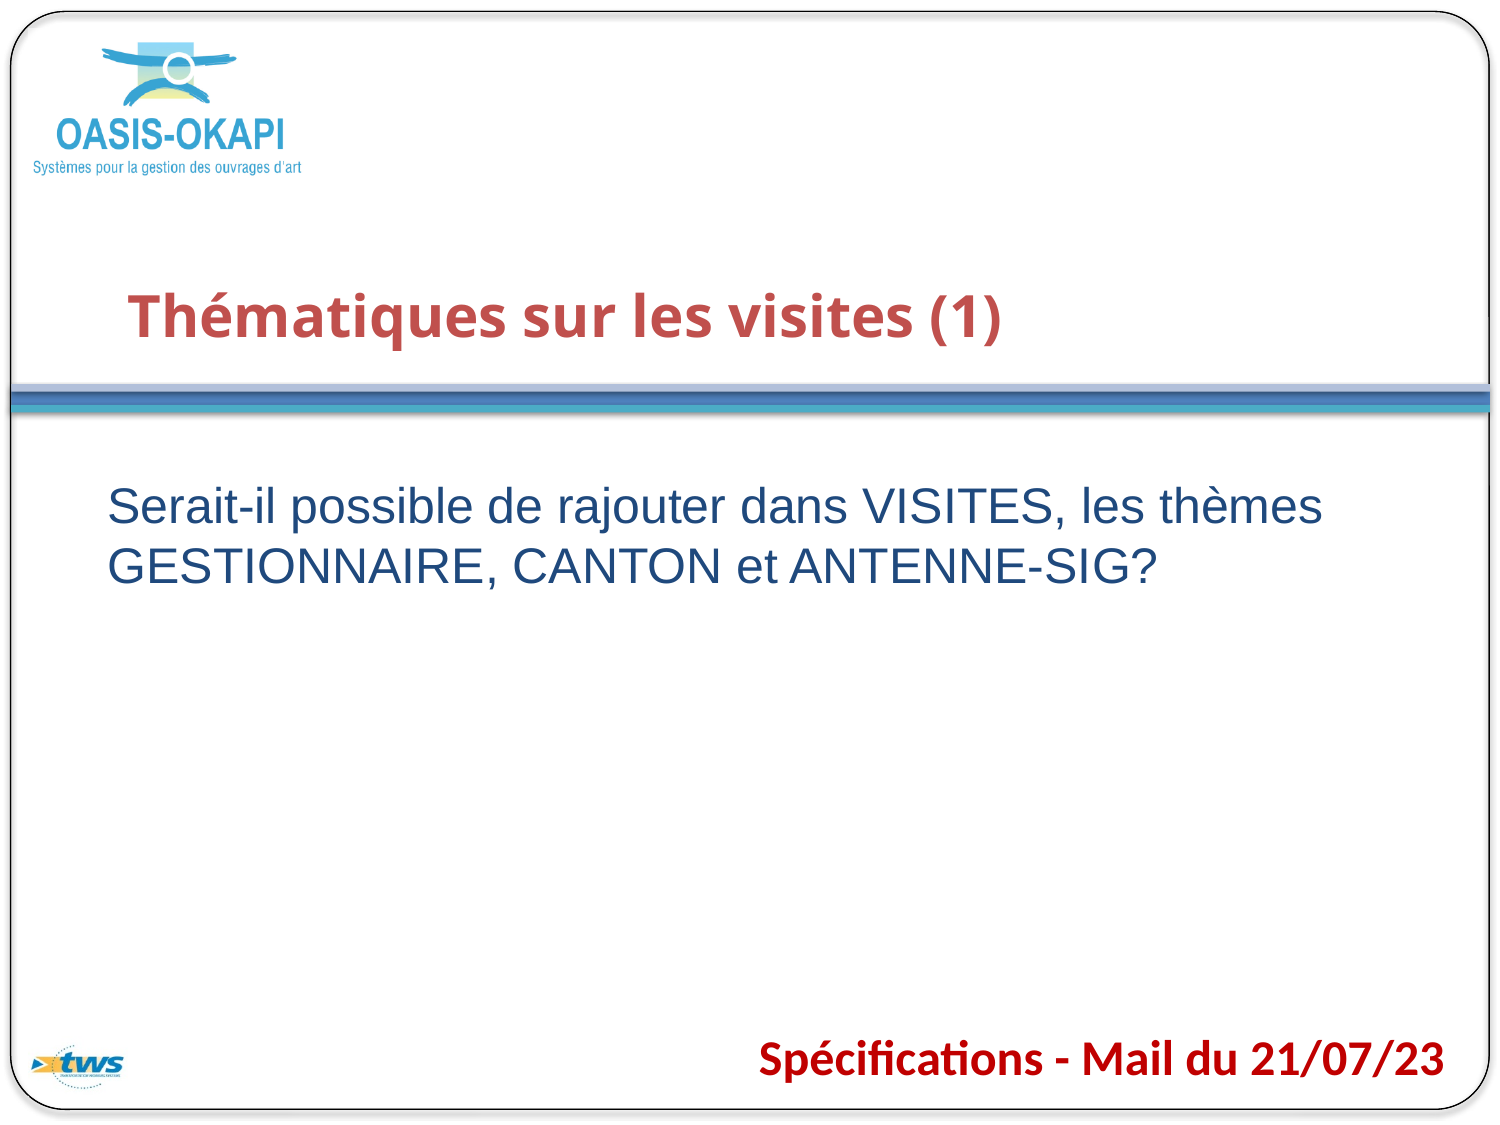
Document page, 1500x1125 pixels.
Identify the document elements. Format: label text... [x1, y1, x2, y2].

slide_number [181, 1018, 1460, 1097]
title Thématiques sur les visites (1) [112, 133, 1422, 365]
picture [28, 1036, 132, 1097]
picture [27, 28, 304, 188]
text_box Serait-il possible de rajouter dans VISITES, les thèmes GESTIONNAIRE, CANTON et ANTENNE-SIG? [92, 466, 1422, 665]
